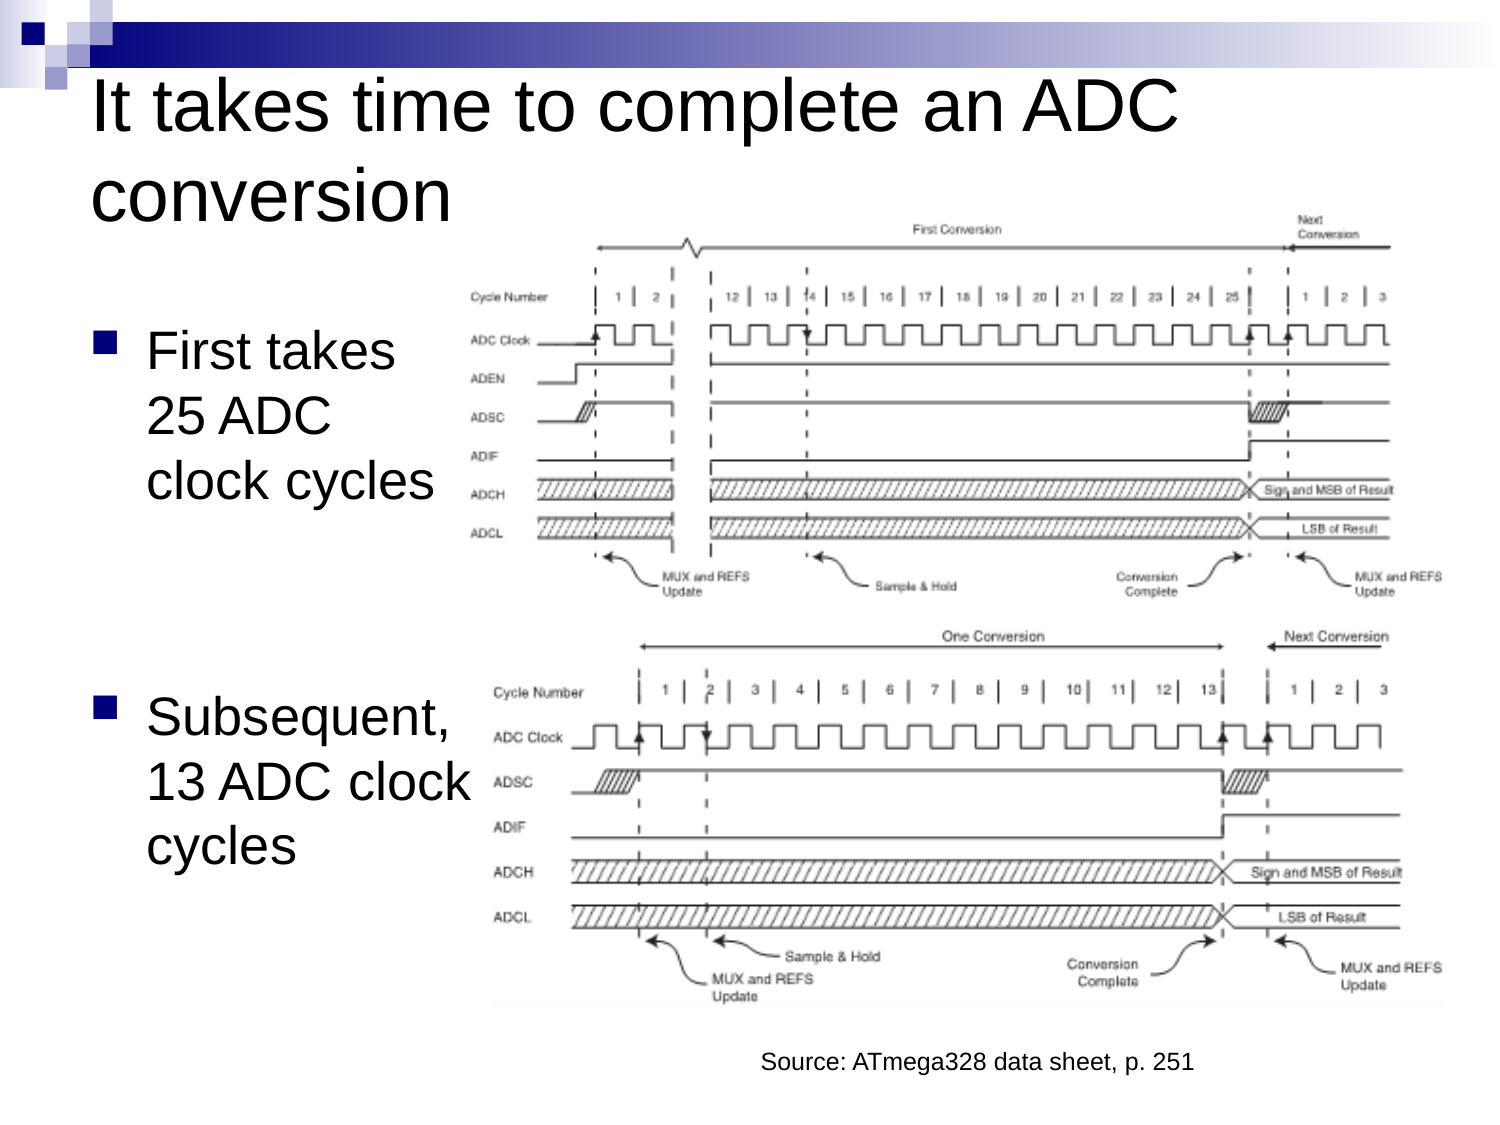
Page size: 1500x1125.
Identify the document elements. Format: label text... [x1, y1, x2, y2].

title It takes time to complete an ADC conversion [75, 75, 1425, 219]
list First takes 25 ADC clock cycles [75, 307, 453, 542]
picture [458, 215, 1448, 601]
picture [489, 626, 1448, 1010]
text_box Subsequent, 13 ADC clock cycles [74, 673, 484, 908]
text_box Source: ATmega328 data sheet, p. 251 [745, 1037, 1211, 1083]
